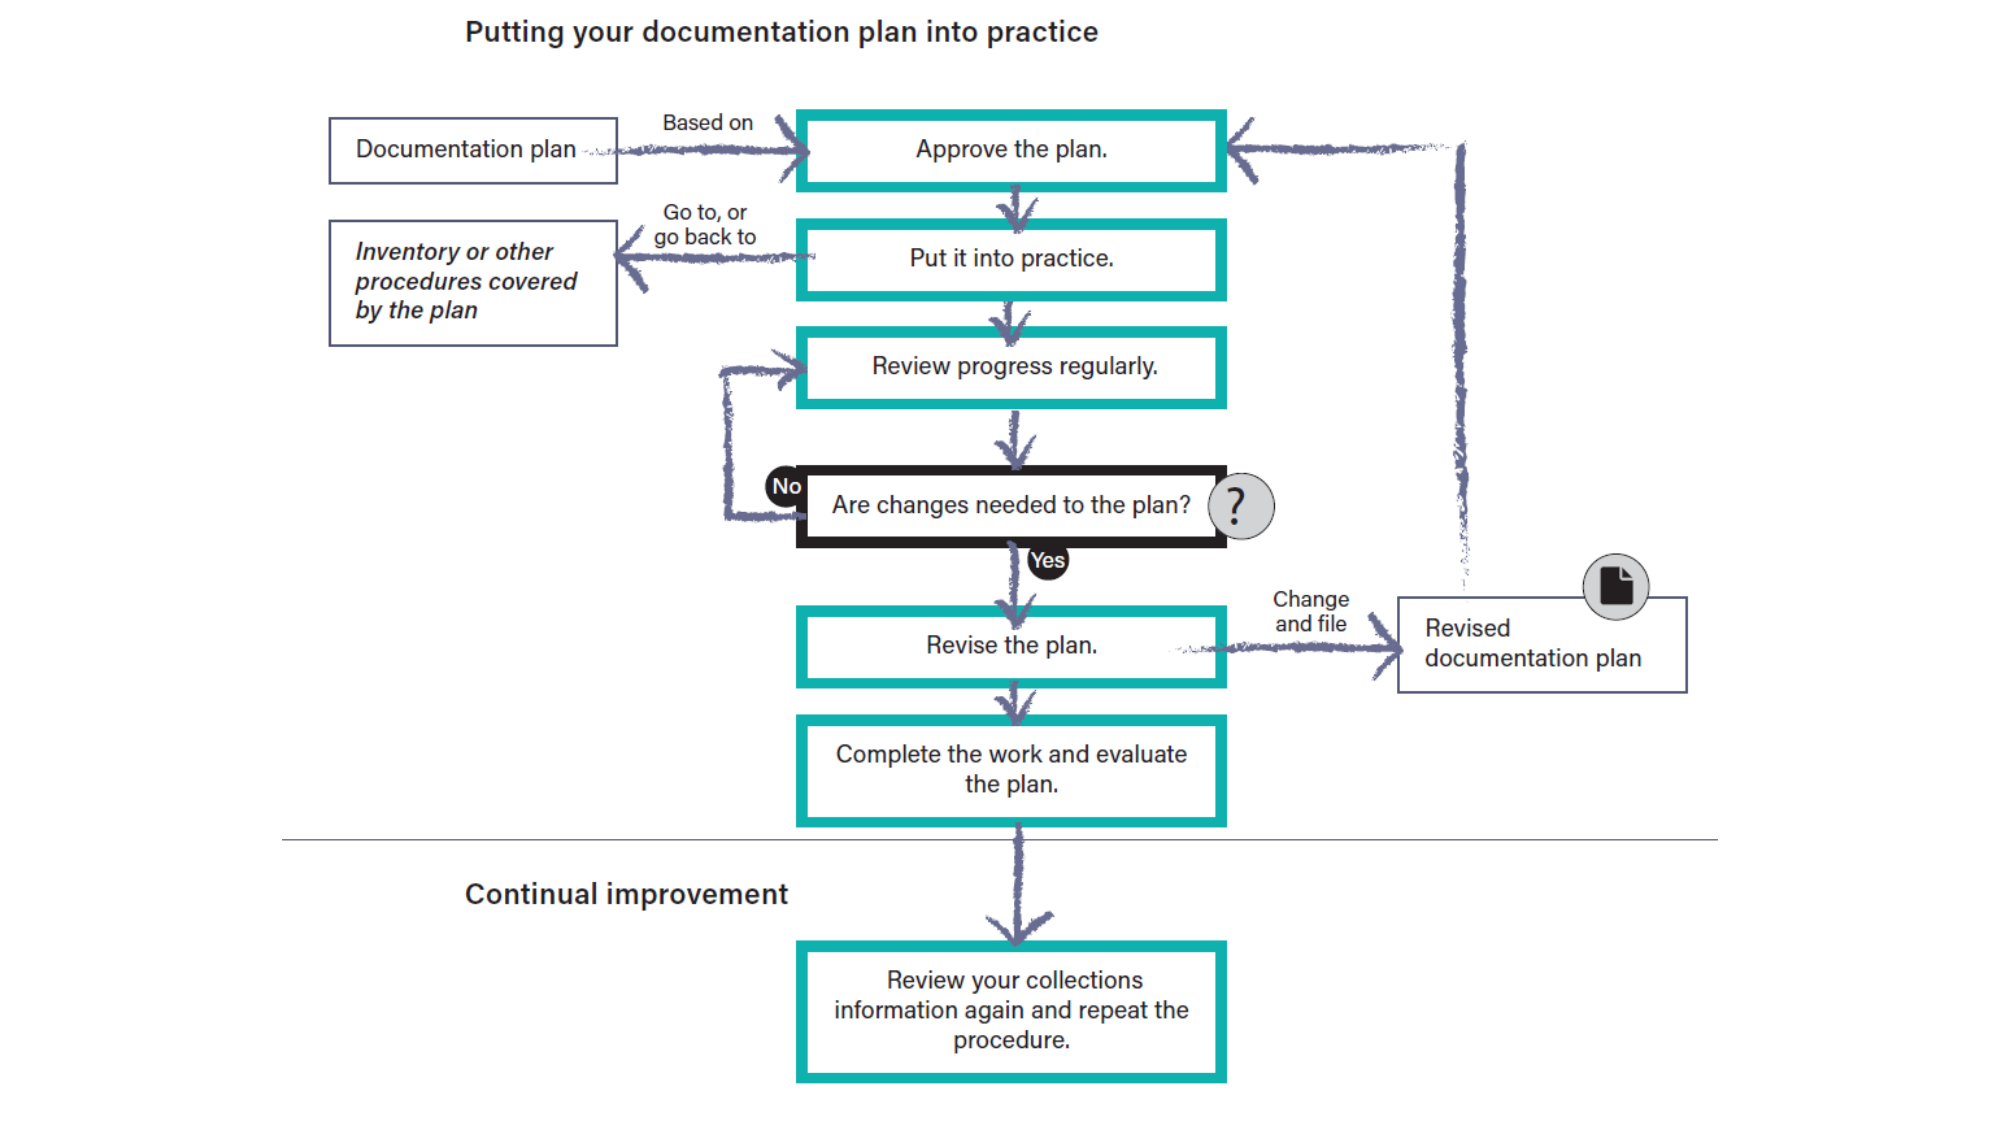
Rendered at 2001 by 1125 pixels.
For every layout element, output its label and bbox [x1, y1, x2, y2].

picture [282, 0, 1718, 1125]
